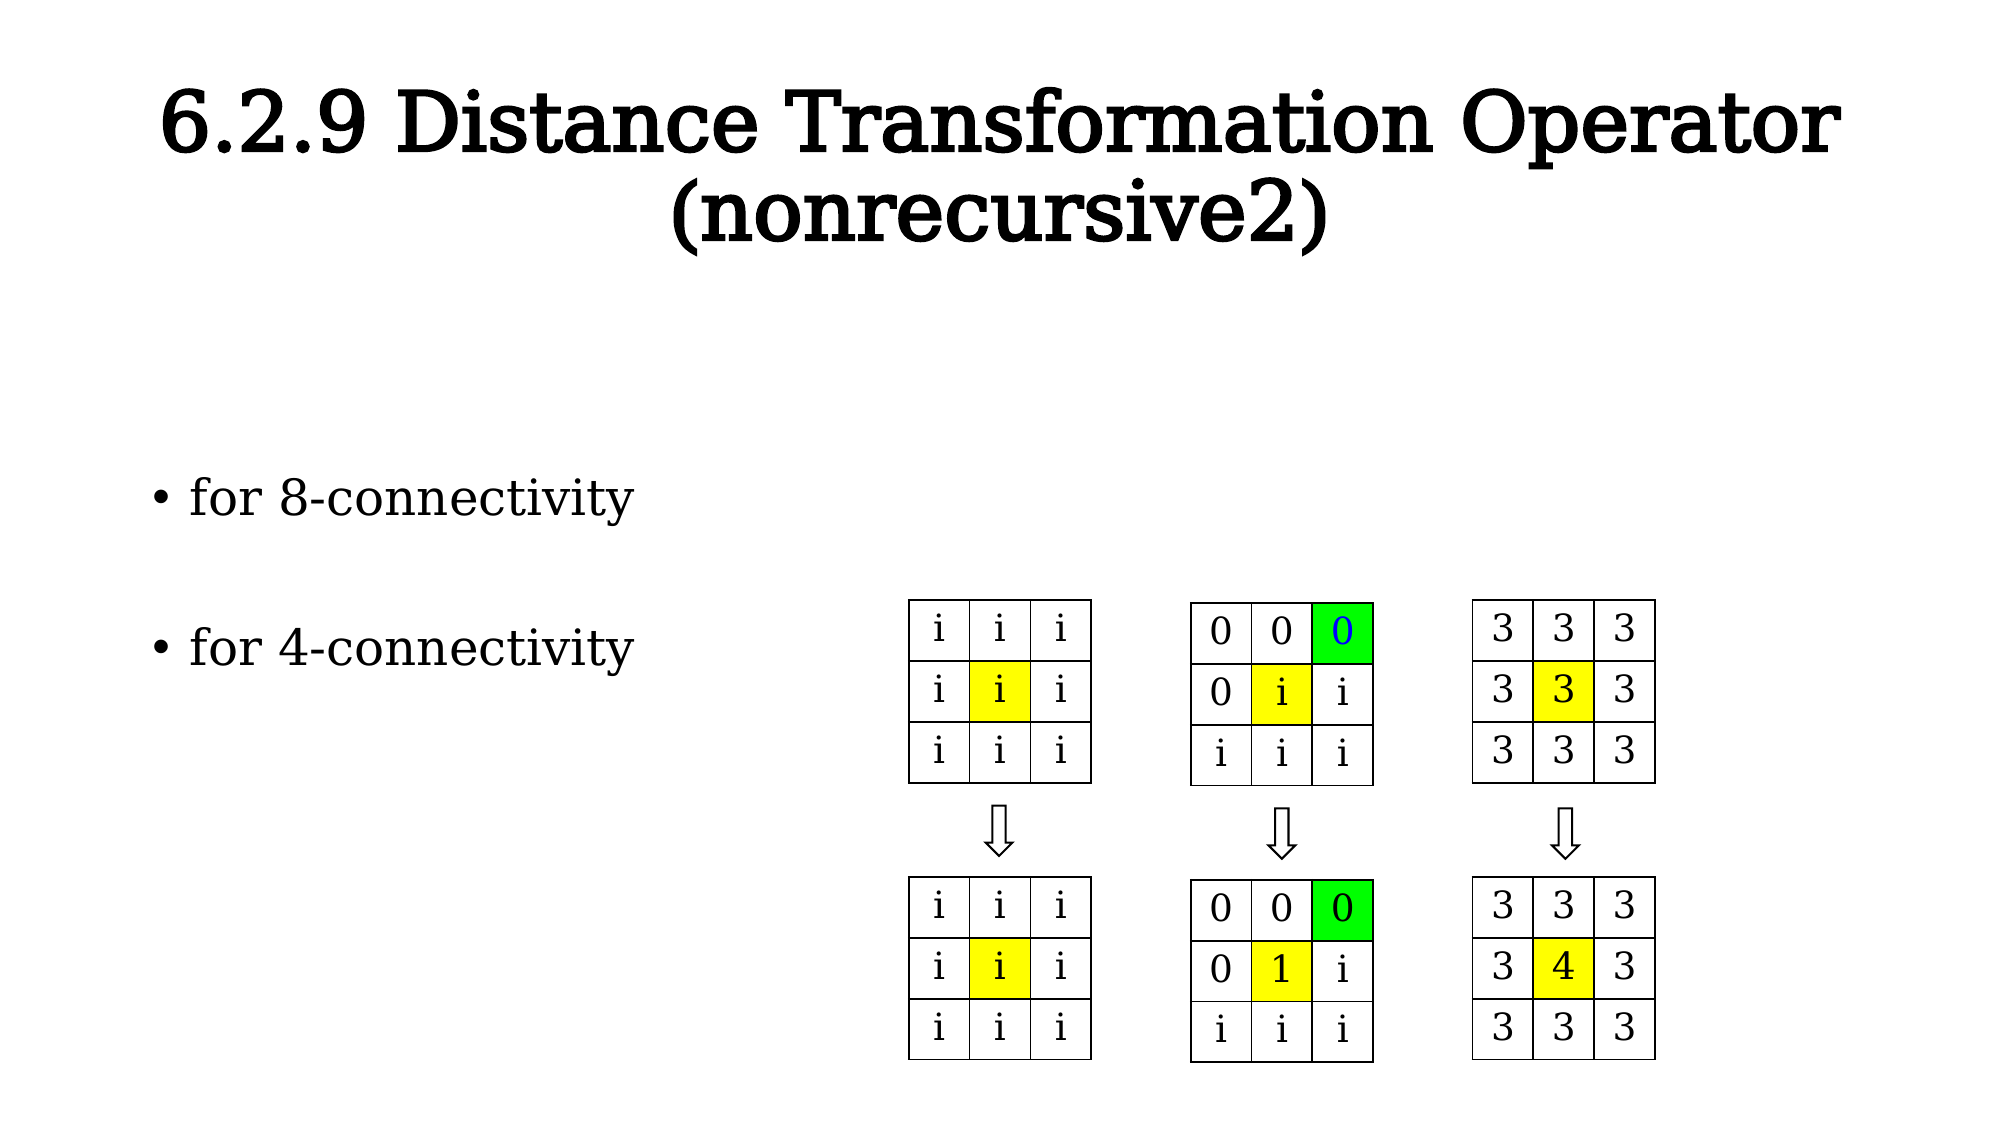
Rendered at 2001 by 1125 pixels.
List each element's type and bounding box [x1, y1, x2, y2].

table_cell [910, 662, 969, 721]
table_header [1473, 878, 1532, 937]
table_cell [1192, 665, 1251, 724]
table_cell [1534, 662, 1593, 721]
table_header [910, 601, 969, 660]
table_cell [1313, 942, 1372, 1001]
table_header [970, 601, 1030, 660]
table_cell [1534, 939, 1593, 998]
text_box [1265, 807, 1298, 861]
table_cell [1252, 726, 1311, 785]
table_cell [1595, 723, 1654, 782]
table_cell [1473, 1000, 1532, 1059]
table_header [1473, 601, 1532, 660]
table_header [1313, 881, 1372, 940]
table_cell [1595, 939, 1654, 998]
table_cell [910, 723, 969, 782]
table_cell [1031, 1000, 1090, 1059]
text_box [983, 804, 1015, 858]
table_cell [1252, 665, 1311, 724]
table_cell [970, 939, 1030, 998]
table_cell [970, 662, 1030, 721]
table_header [1192, 604, 1251, 663]
table_cell [1473, 723, 1532, 782]
table_cell [1473, 939, 1532, 998]
table_header [910, 878, 969, 937]
table_cell [1252, 942, 1311, 1001]
table_cell [1031, 662, 1090, 721]
table_cell [910, 1000, 969, 1059]
table_header [1313, 604, 1372, 663]
table_header [1031, 878, 1090, 937]
table_header [1534, 878, 1593, 937]
table_header [1595, 601, 1654, 660]
table_header [1031, 601, 1090, 660]
table_cell [1313, 665, 1372, 724]
table_cell [1031, 939, 1090, 998]
title [137, 59, 1863, 278]
table_cell [1595, 1000, 1654, 1059]
table_cell [970, 1000, 1030, 1059]
text_box [1549, 807, 1582, 861]
table_cell [1252, 1002, 1311, 1061]
table_cell [1313, 1002, 1372, 1061]
table_cell [910, 939, 969, 998]
table_header [1252, 881, 1311, 940]
table_cell [1192, 1002, 1251, 1061]
table_cell [1534, 723, 1593, 782]
table_cell [1534, 1000, 1593, 1059]
table_cell [970, 723, 1030, 782]
table_header [1595, 878, 1654, 937]
table_cell [1473, 662, 1532, 721]
table_header [970, 878, 1030, 937]
table_cell [1595, 662, 1654, 721]
table_cell [1192, 726, 1251, 785]
table_header [1192, 881, 1251, 940]
table_cell [1313, 726, 1372, 785]
table_header [1534, 601, 1593, 660]
table_header [1252, 604, 1311, 663]
table_cell [1192, 942, 1251, 1001]
table_cell [1031, 723, 1090, 782]
